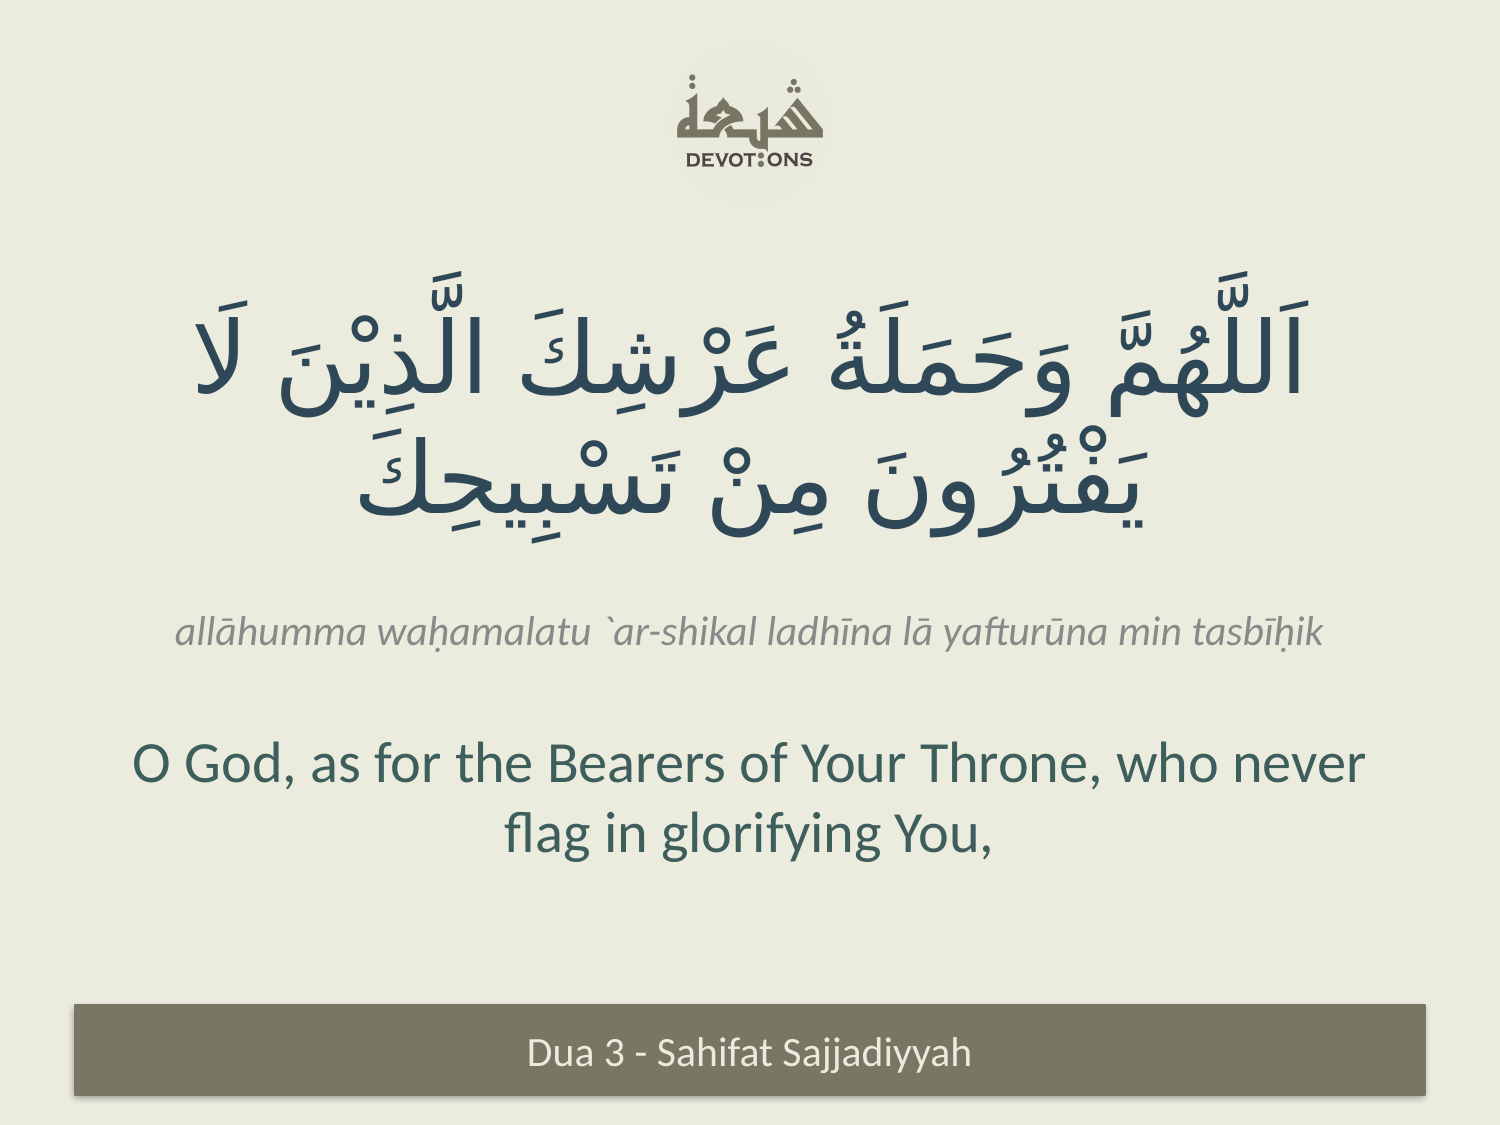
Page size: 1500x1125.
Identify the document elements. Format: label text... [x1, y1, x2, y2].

text_box اَللَّهُمَّ وَحَمَلَةُ عَرْشِكَ الَّذِيْنَ لَا يَفْتُرُونَ مِنْ تَسْبِيحِكَ allāhumma waḥamalatu `ar-shikal ladhīna lā yafturūna min tasbīḥik O God, as for the Bearers of Your Throne, who never flag in glorifying You, [74, 286, 1425, 871]
picture [656, 29, 844, 218]
text_box [74, 1004, 1426, 1096]
text_box Dua 3 - Sahifat Sajjadiyyah [512, 1017, 988, 1083]
